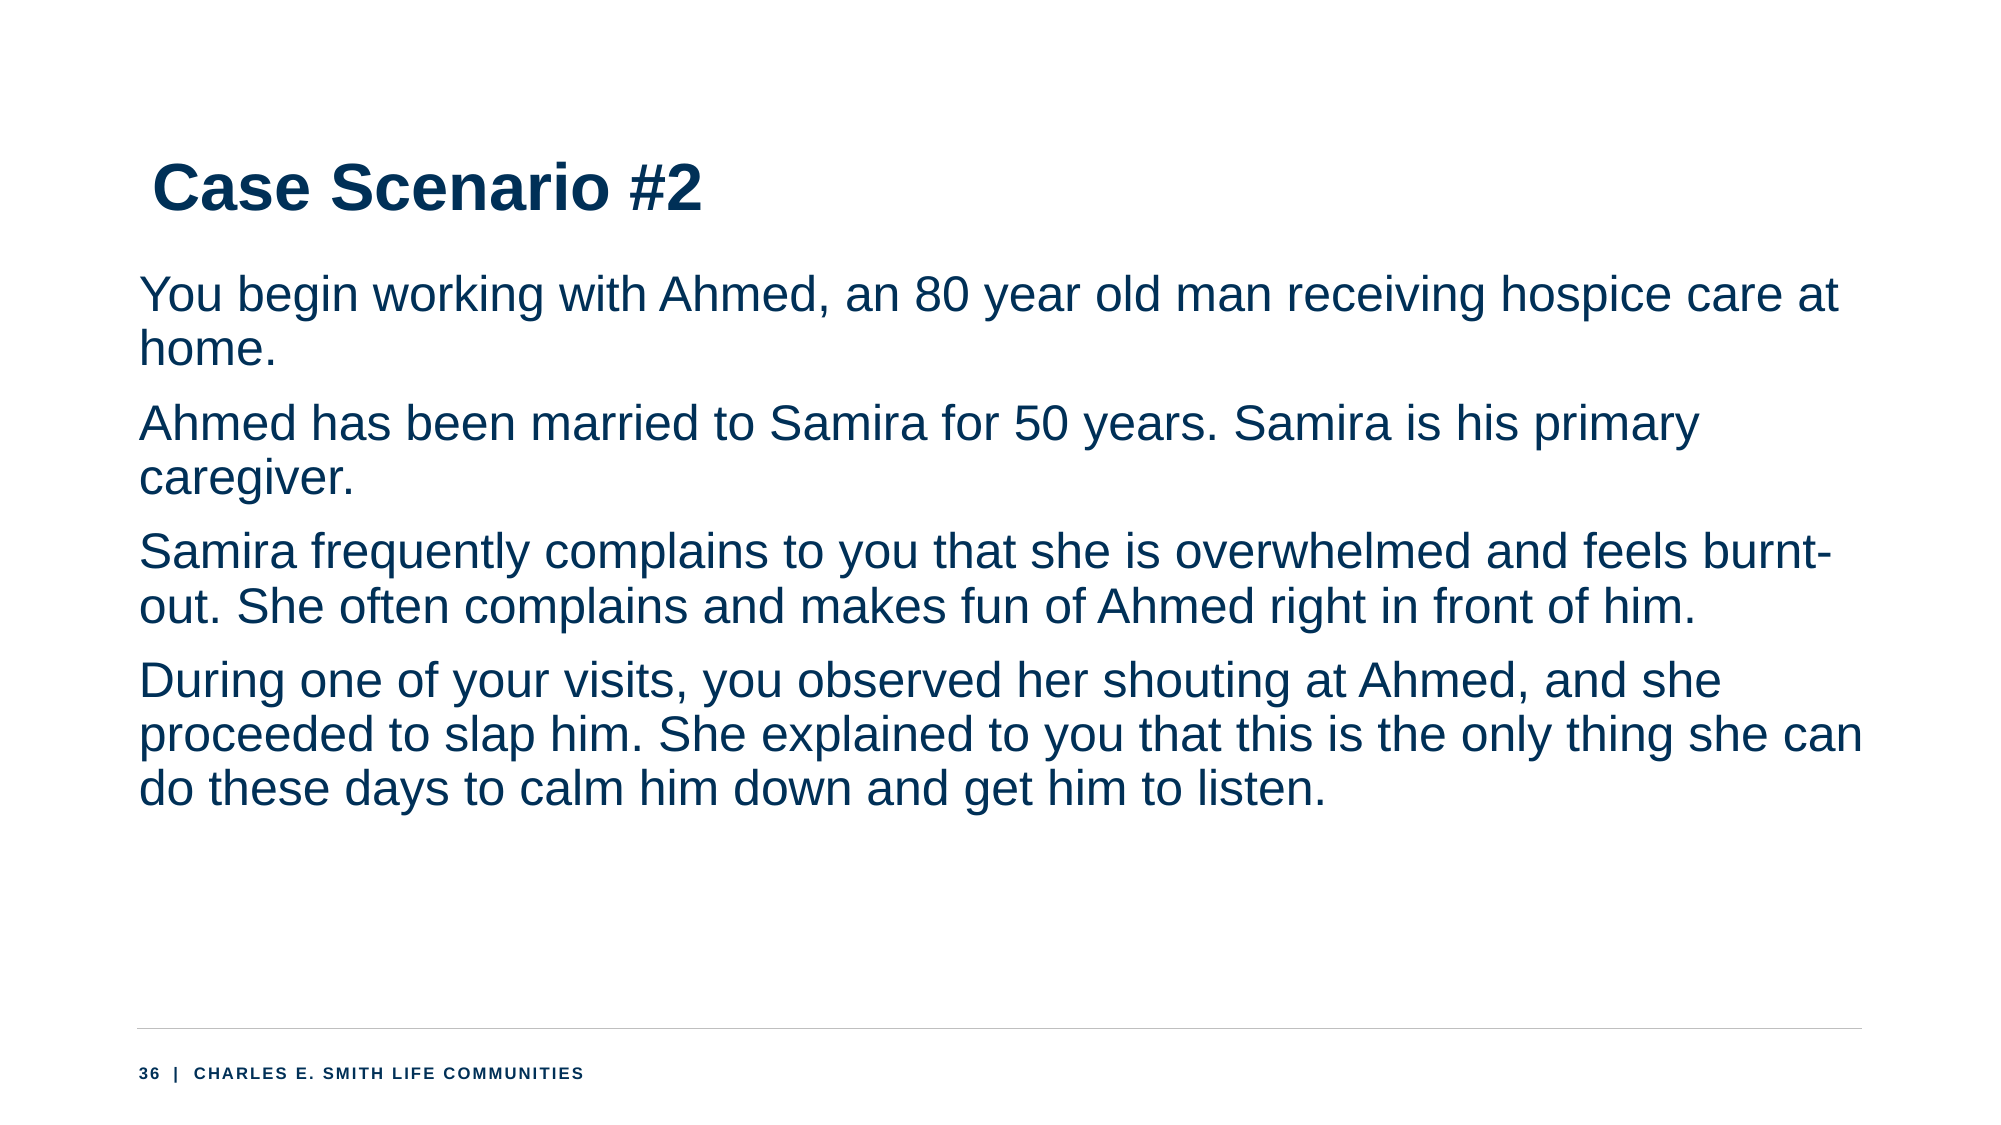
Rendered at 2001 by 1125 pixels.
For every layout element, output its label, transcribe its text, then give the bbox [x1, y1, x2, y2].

list You begin working with Ahmed, an 80 year old man receiving hospice care at home. Ahmed has been married to Samira for 50 years. Samira is his primary caregiver. Samira frequently complains to you that she is overwhelmed and feels burnt-out. She often complains and makes fun of Ahmed right in front of him. During one of your visits, you observed her shouting at Ahmed, and she proceeded to slap him. She explained to you that this is the only thing she can do these days to calm him down and get him to listen. [124, 260, 1903, 1022]
footer | CHARLES E. SMITH LIFE COMMUNITIES [183, 1042, 814, 1103]
slide_number 36 [124, 1042, 183, 1103]
title Case Scenario #2 [137, 59, 1863, 233]
